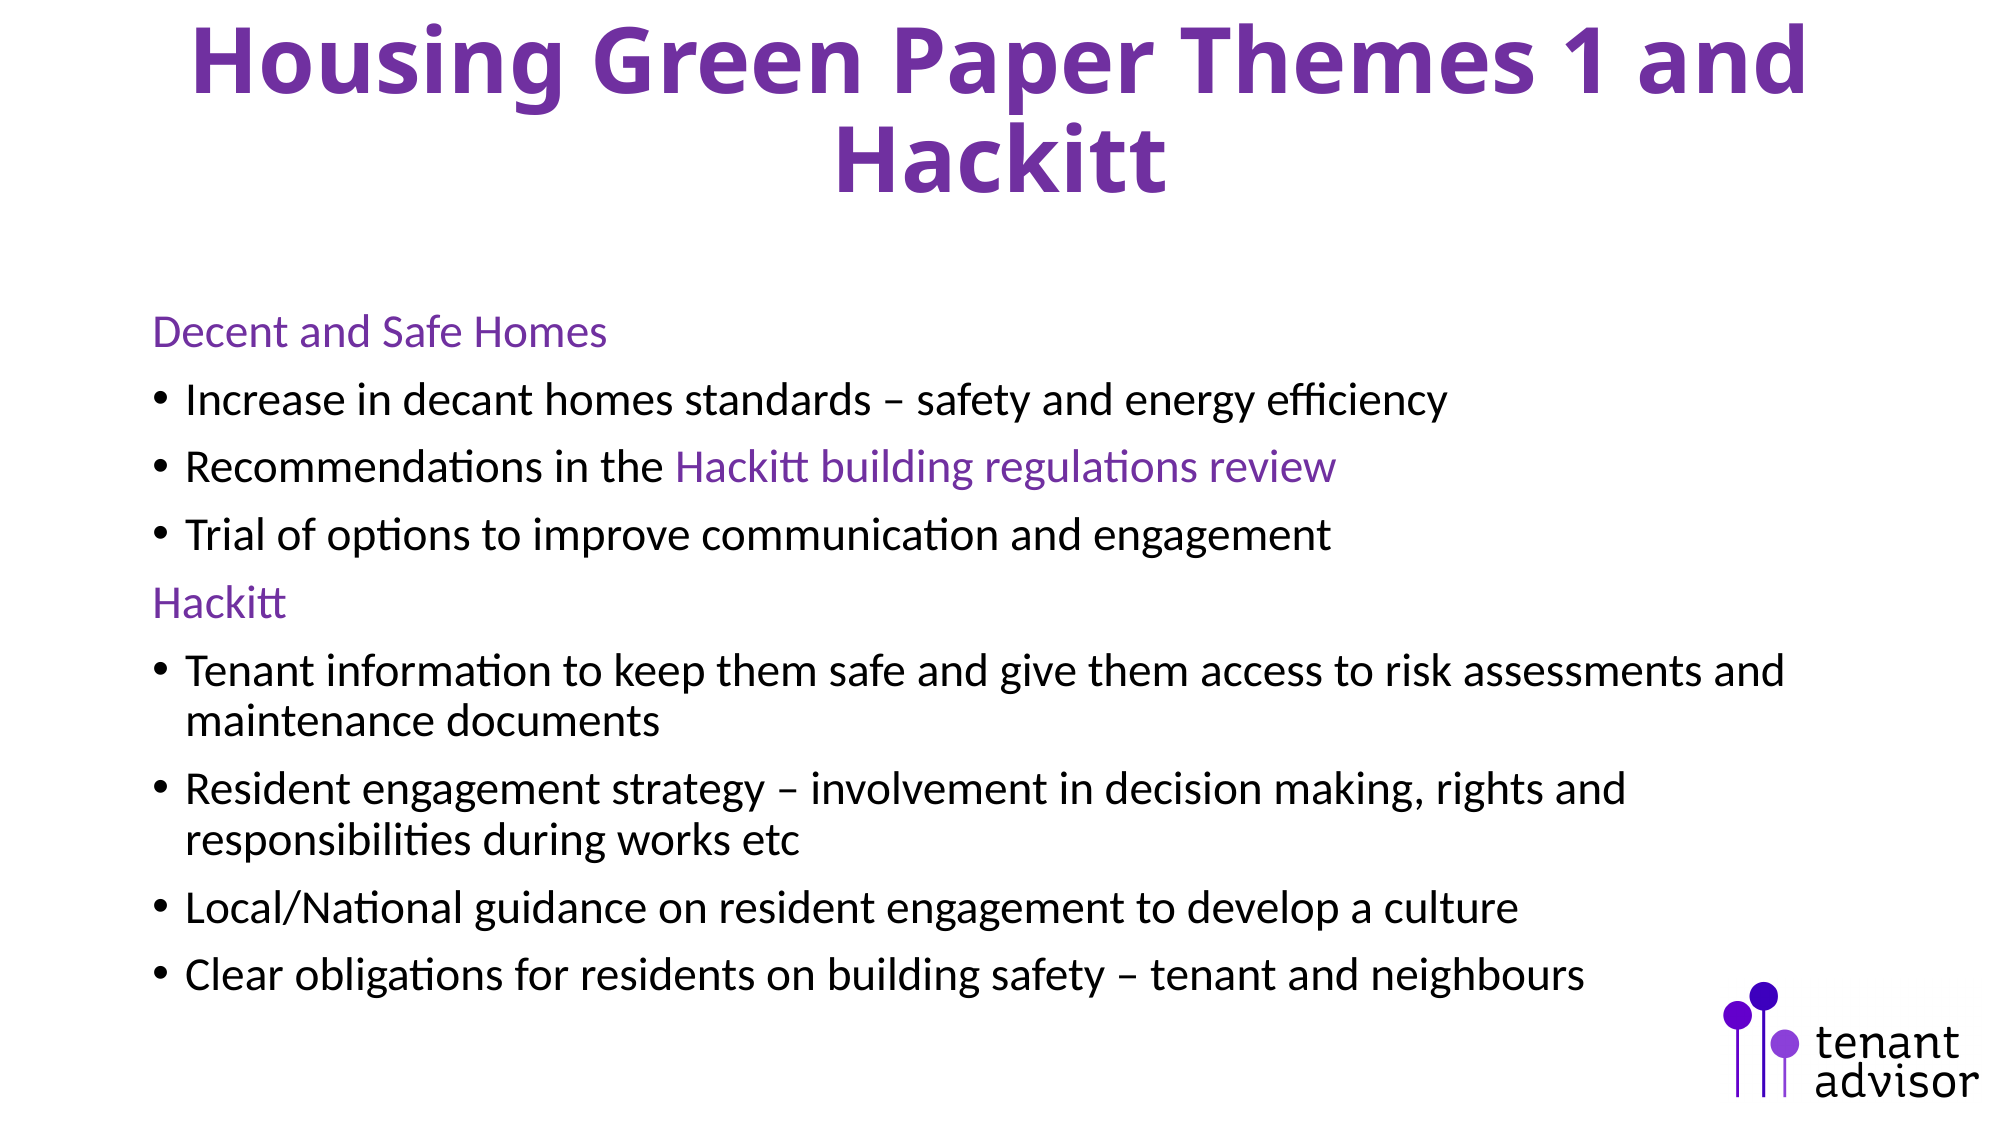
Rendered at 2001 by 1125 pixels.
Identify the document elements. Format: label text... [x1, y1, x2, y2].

list Decent and Safe Homes Increase in decant homes standards – safety and energy efficiency Recommendations in the Hackitt building regulations review Trial of options to improve communication and engagement Hackitt Tenant information to keep them safe and give them access to risk assessments and maintenance documents Resident engagement strategy – involvement in decision making, rights and responsibilities during works etc Local/National guidance on resident engagement to develop a culture Clear obligations for residents on building safety – tenant and neighbours [137, 299, 1863, 1014]
picture [1720, 978, 1982, 1103]
title Housing Green Paper Themes 1 and Hackitt [137, 59, 1863, 278]
